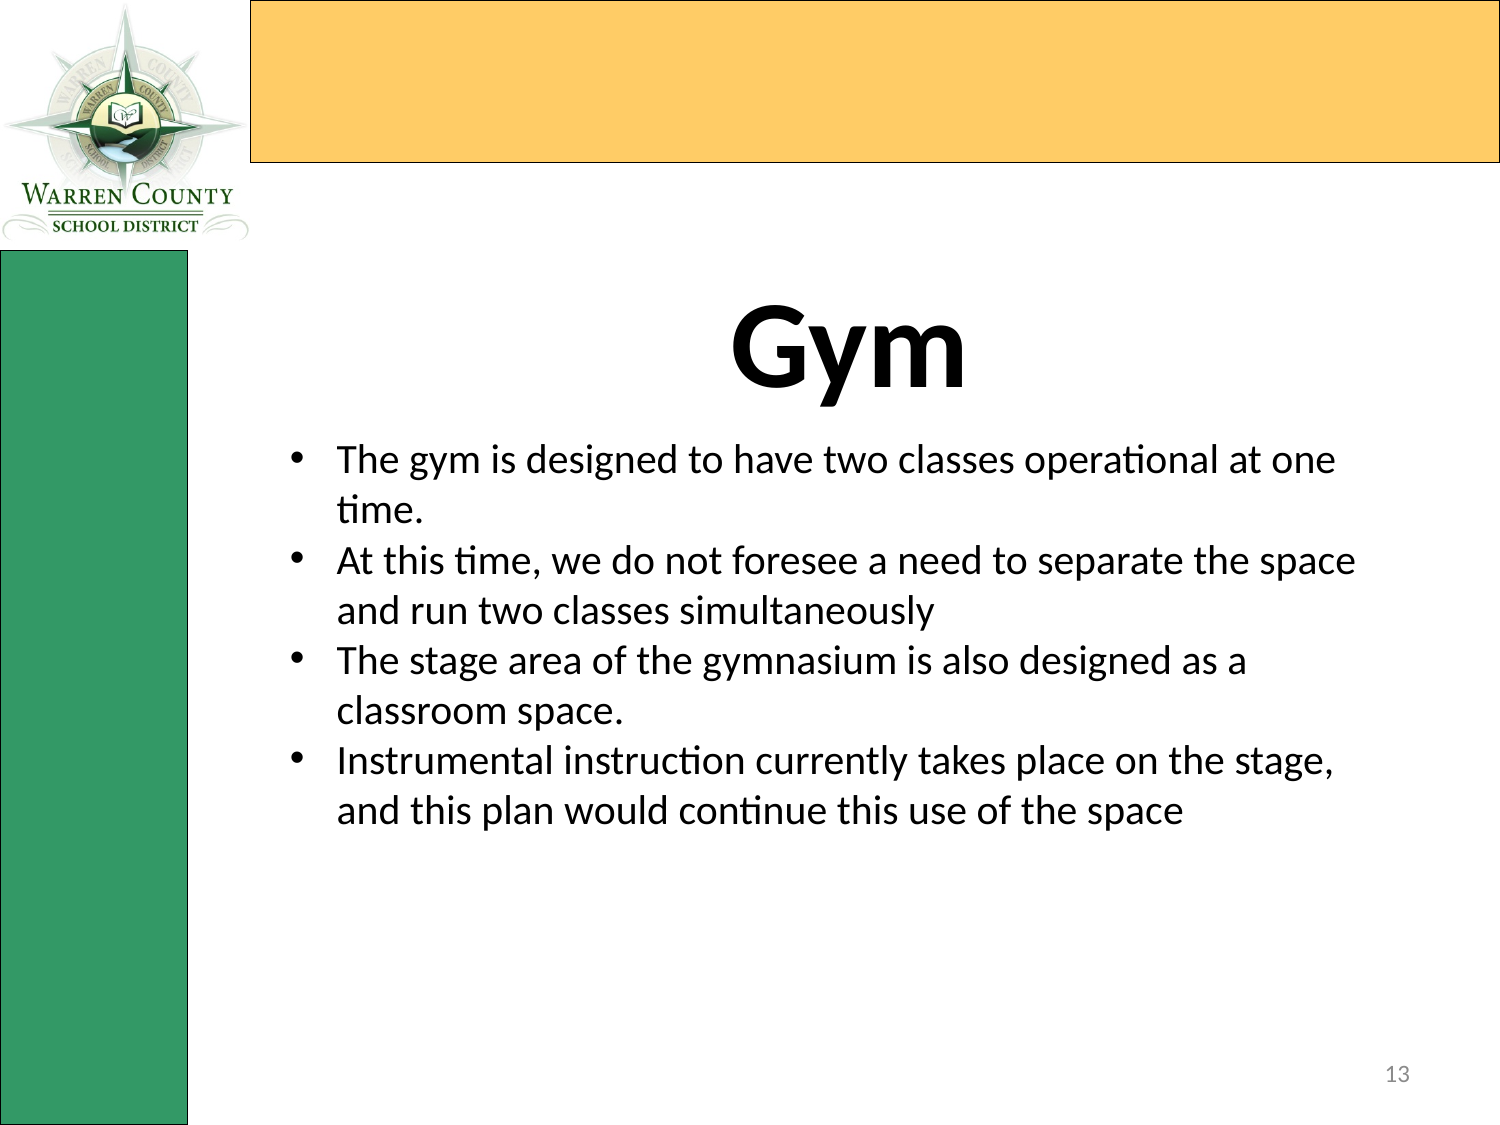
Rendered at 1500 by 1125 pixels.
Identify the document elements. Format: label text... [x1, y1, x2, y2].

picture [0, 0, 251, 251]
text_box [251, 0, 1500, 163]
text_box Gym [249, 255, 1450, 465]
text_box The gym is designed to have two classes operational at one time. At this time, we do not foresee a need to separate the space and run two classes simultaneously The stage area of the gymnasium is also designed as a classroom space. Instrumental instruction currently takes place on the stage, and this plan would continue this use of the space [274, 424, 1388, 885]
text_box [0, 259, 188, 1125]
slide_number 13 [1074, 1042, 1425, 1103]
